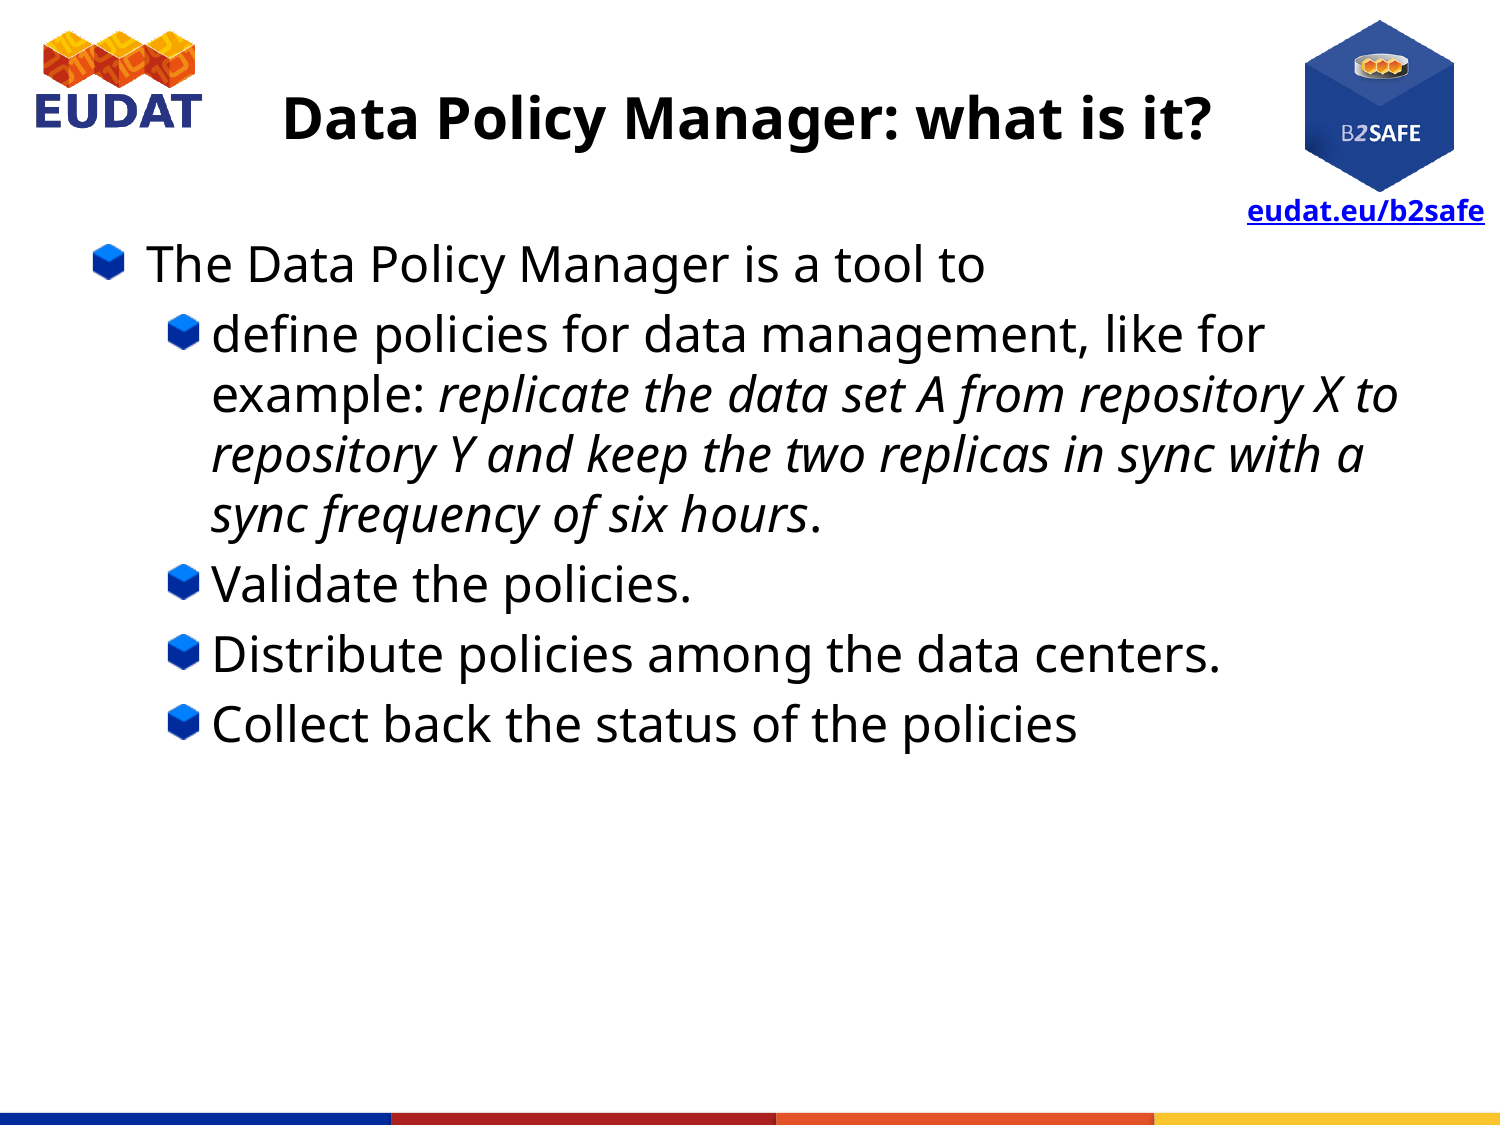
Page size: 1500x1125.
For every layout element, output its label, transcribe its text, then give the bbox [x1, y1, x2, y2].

picture [165, 634, 201, 670]
picture [90, 244, 126, 280]
picture [1305, 19, 1454, 192]
picture [165, 704, 201, 740]
list The Data Policy Manager is a tool to define policies for data management, like for example: replicate the data set A from repository X to repository Y and keep the two replicas in sync with a sync frequency of six hours. Validate the policies. Distribute policies among the data centers. Collect back the status of the policies [75, 224, 1425, 968]
picture [8, 0, 210, 161]
title Data Policy Manager: what is it? [212, 45, 1282, 188]
picture [165, 564, 201, 600]
picture [165, 314, 201, 350]
